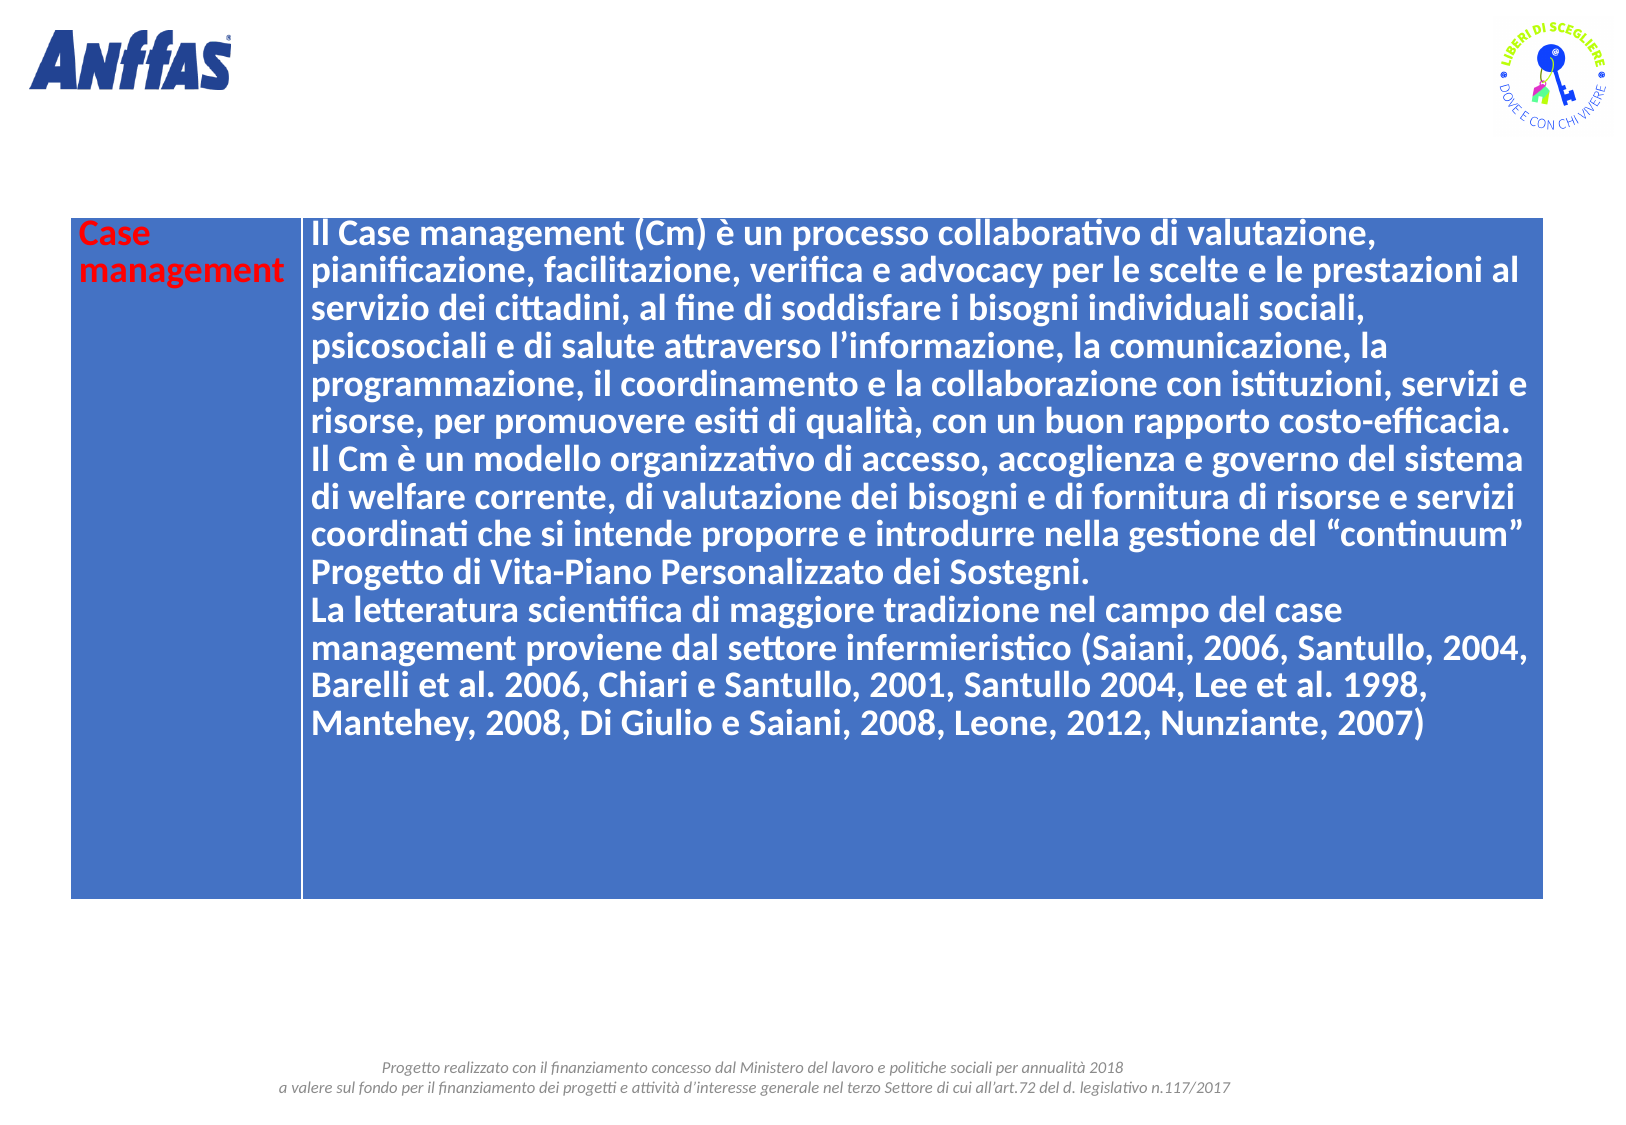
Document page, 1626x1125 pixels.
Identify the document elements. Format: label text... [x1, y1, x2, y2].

picture [1492, 15, 1614, 137]
table_header Il Case management (Cm) è un processo collaborativo di valutazione, pianificazione, facilitazione, verifica e advocacy per le scelte e le prestazioni al servizio dei cittadini, al fine di soddisfare i bisogni individuali sociali, psicosociali e di salute attraverso l’informazione, la comunicazione, la programmazione, il coordinamento e la collaborazione con istituzioni, servizi e risorse, per promuovere esiti di qualità, con un buon rapporto costo-efficacia. Il Cm è un modello organizzativo di accesso, accoglienza e governo del sistema di welfare corrente, di valutazione dei bisogni e di fornitura di risorse e servizi coordinati che si intende proporre e introdurre nella gestione del “continuum” Progetto di Vita-Piano Personalizzato dei Sostegni. La letteratura scientifica di maggiore tradizione nel campo del case management proviene dal settore infermieristico (Saiani, 2006, Santullo, 2004, Barelli et al. 2006, Chiari e Santullo, 2001, Santullo 2004, Lee et al. 1998, Mantehey, 2008, Di Giulio e Saiani, 2008, Leone, 2012, Nunziante, 2007) [303, 218, 1543, 899]
picture [29, 30, 231, 90]
table_header Case management [71, 218, 301, 899]
footer Progetto realizzato con il finanziamento concesso dal Ministero del lavoro e politiche sociali per annualità 2018 a valere sul fondo per il finanziamento dei progetti e attività d’interesse generale nel terzo Settore di cui all’art.72 del d. legislativo n.117/2017 [34, 1058, 1476, 1125]
